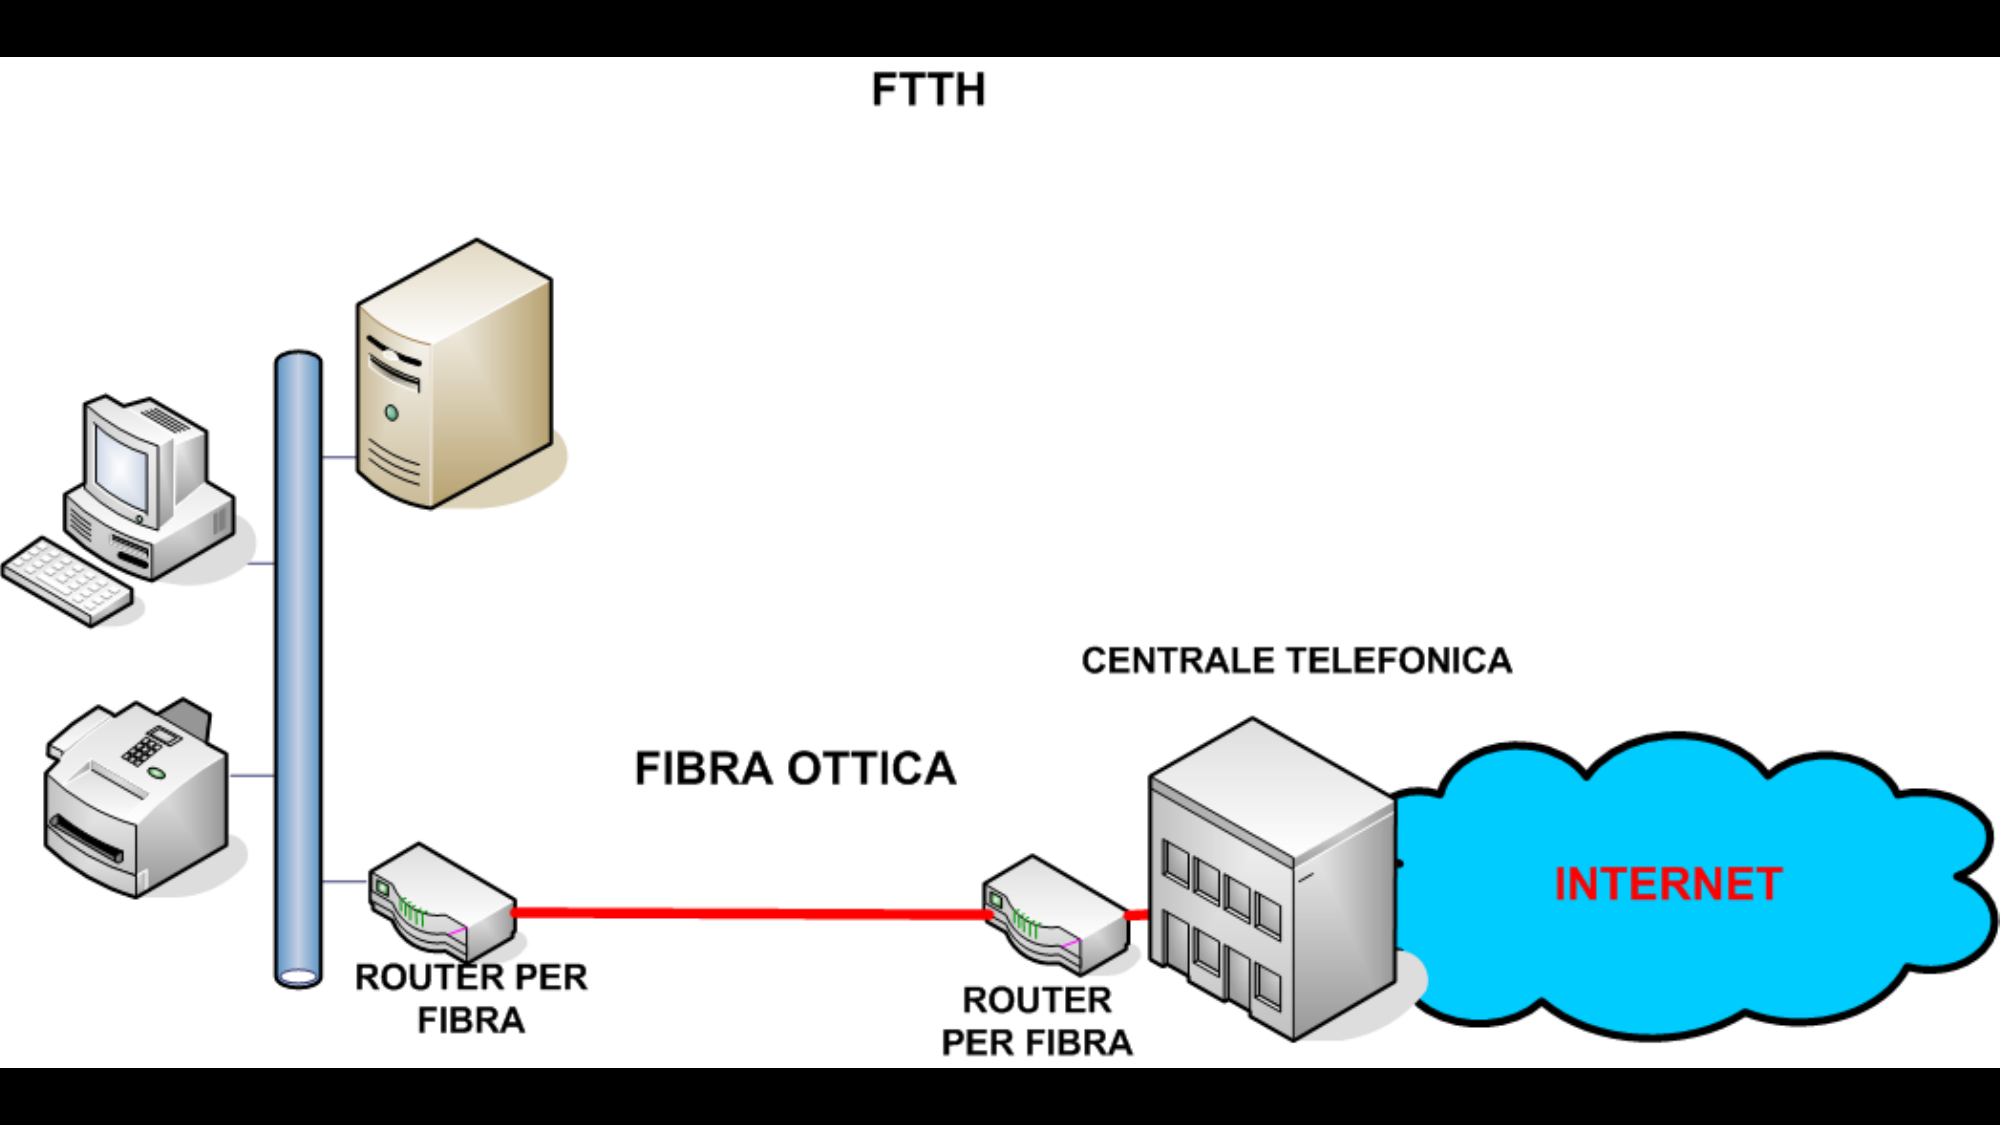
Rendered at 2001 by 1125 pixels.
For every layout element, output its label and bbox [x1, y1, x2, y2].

picture [0, 57, 2000, 1068]
